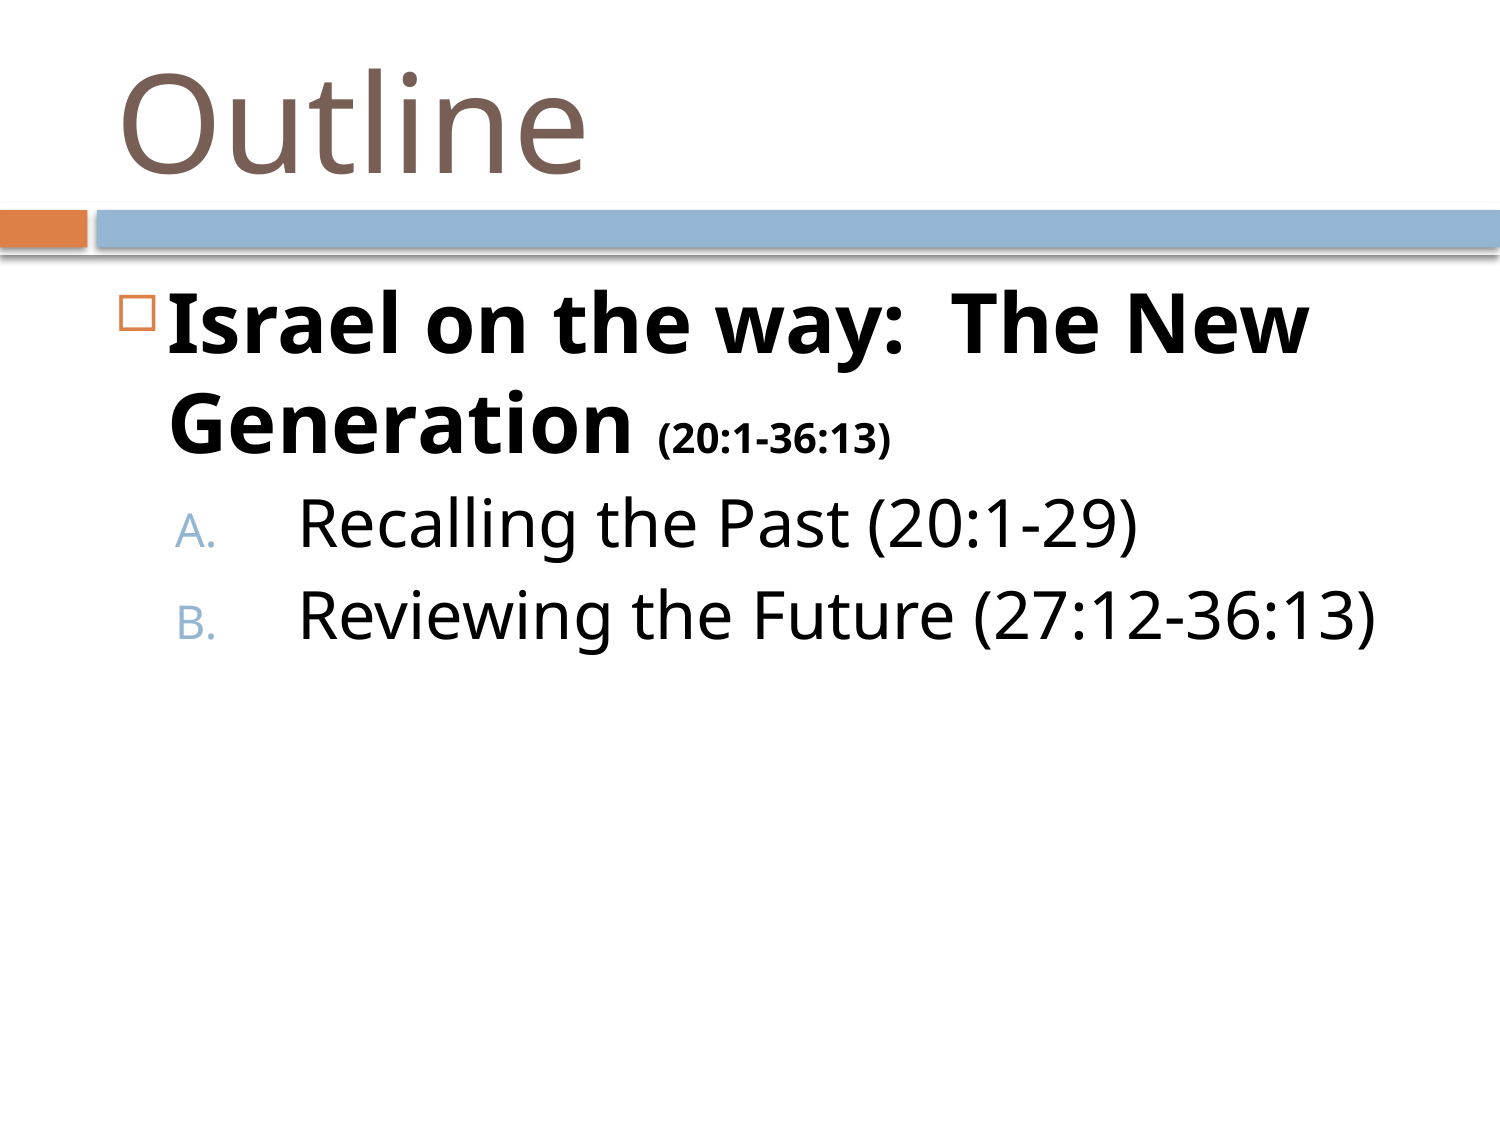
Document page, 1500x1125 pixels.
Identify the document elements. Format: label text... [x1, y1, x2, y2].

list Israel on the way: The New Generation (20:1-36:13) Recalling the Past (20:1-29) Reviewing the Future (27:12-36:13) [100, 262, 1438, 1000]
title Outline [100, 37, 1438, 200]
